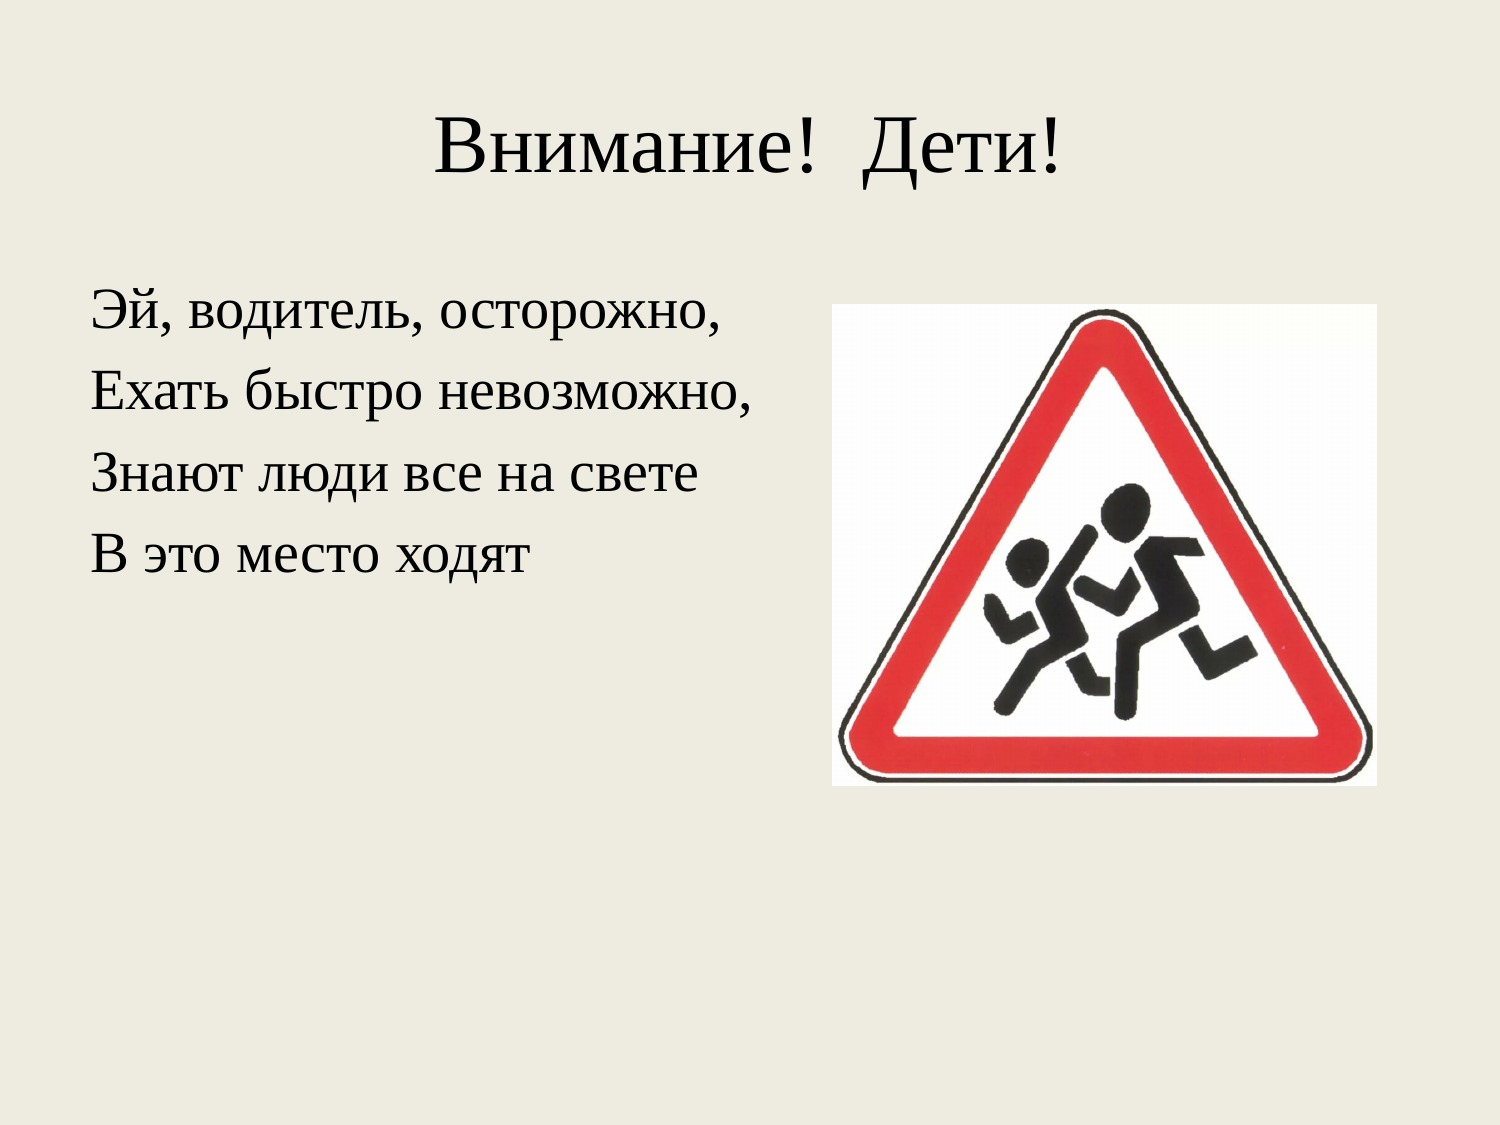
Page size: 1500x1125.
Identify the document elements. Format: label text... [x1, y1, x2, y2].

title Внимание! Дети! [75, 45, 1425, 233]
picture [831, 304, 1378, 786]
list Эй, водитель, осторожно, Ехать быстро невозможно, Знают люди все на свете В это место ходят [75, 262, 786, 1005]
